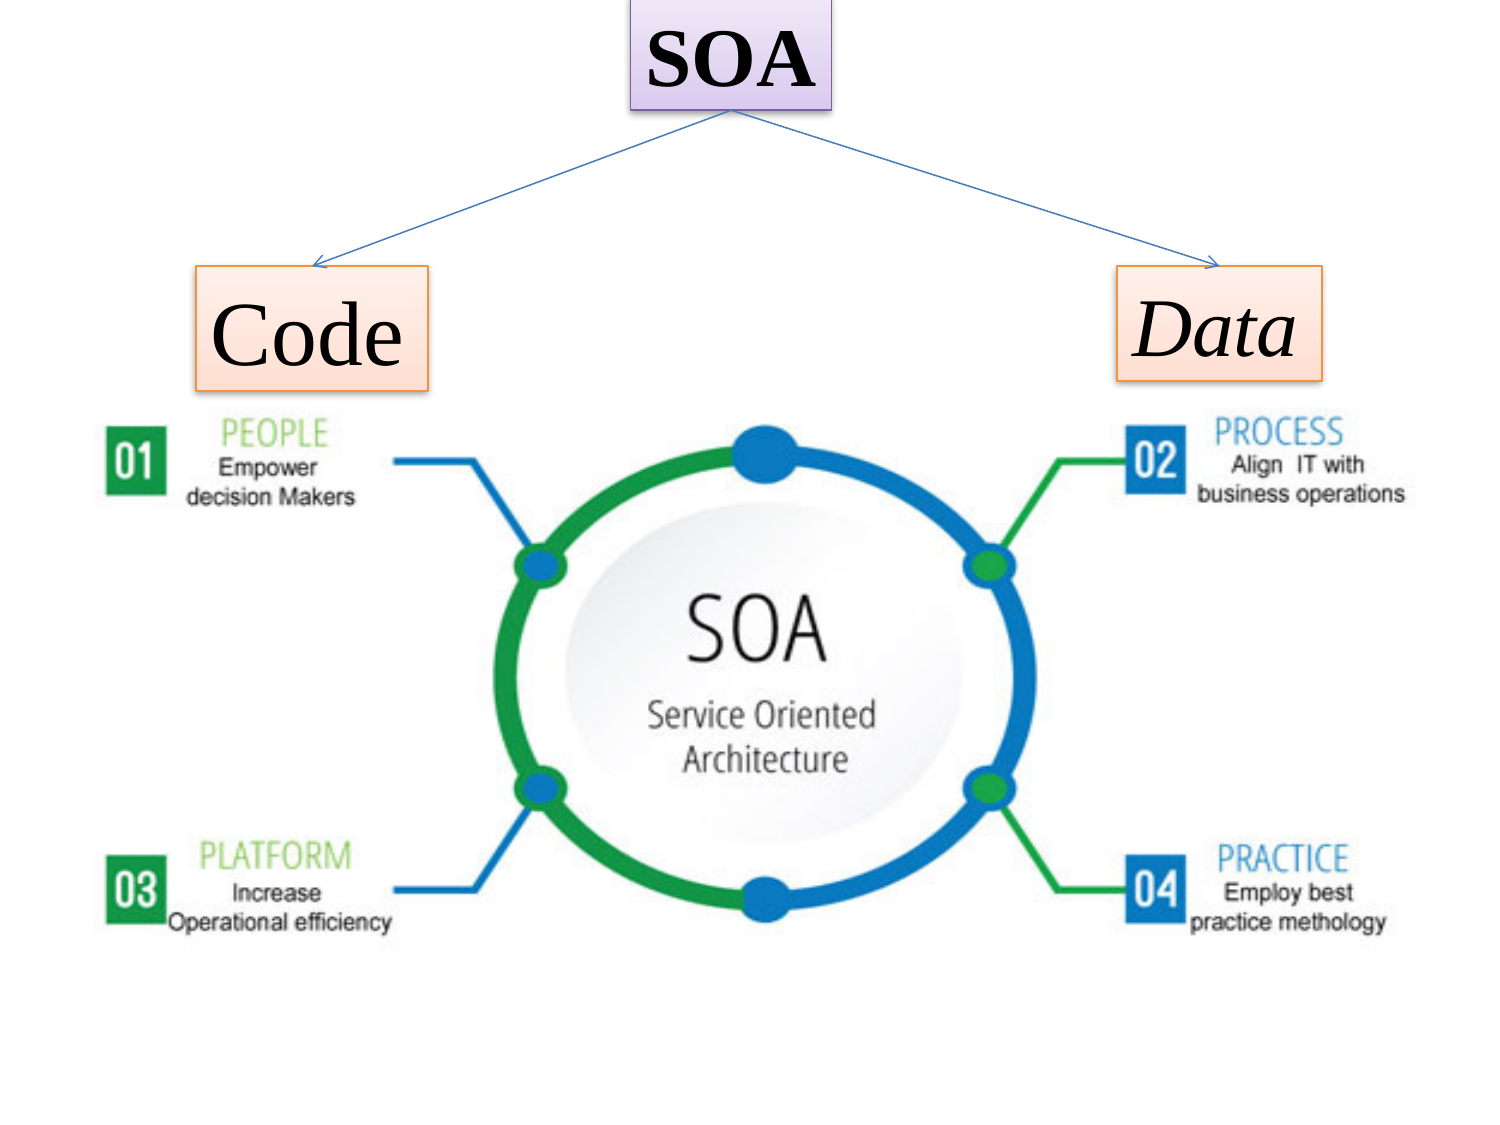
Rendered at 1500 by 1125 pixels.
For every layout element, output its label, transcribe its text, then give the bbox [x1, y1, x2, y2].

text_box SOA [630, 0, 832, 109]
picture [92, 227, 1436, 1125]
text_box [311, 111, 728, 267]
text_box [730, 111, 1220, 267]
